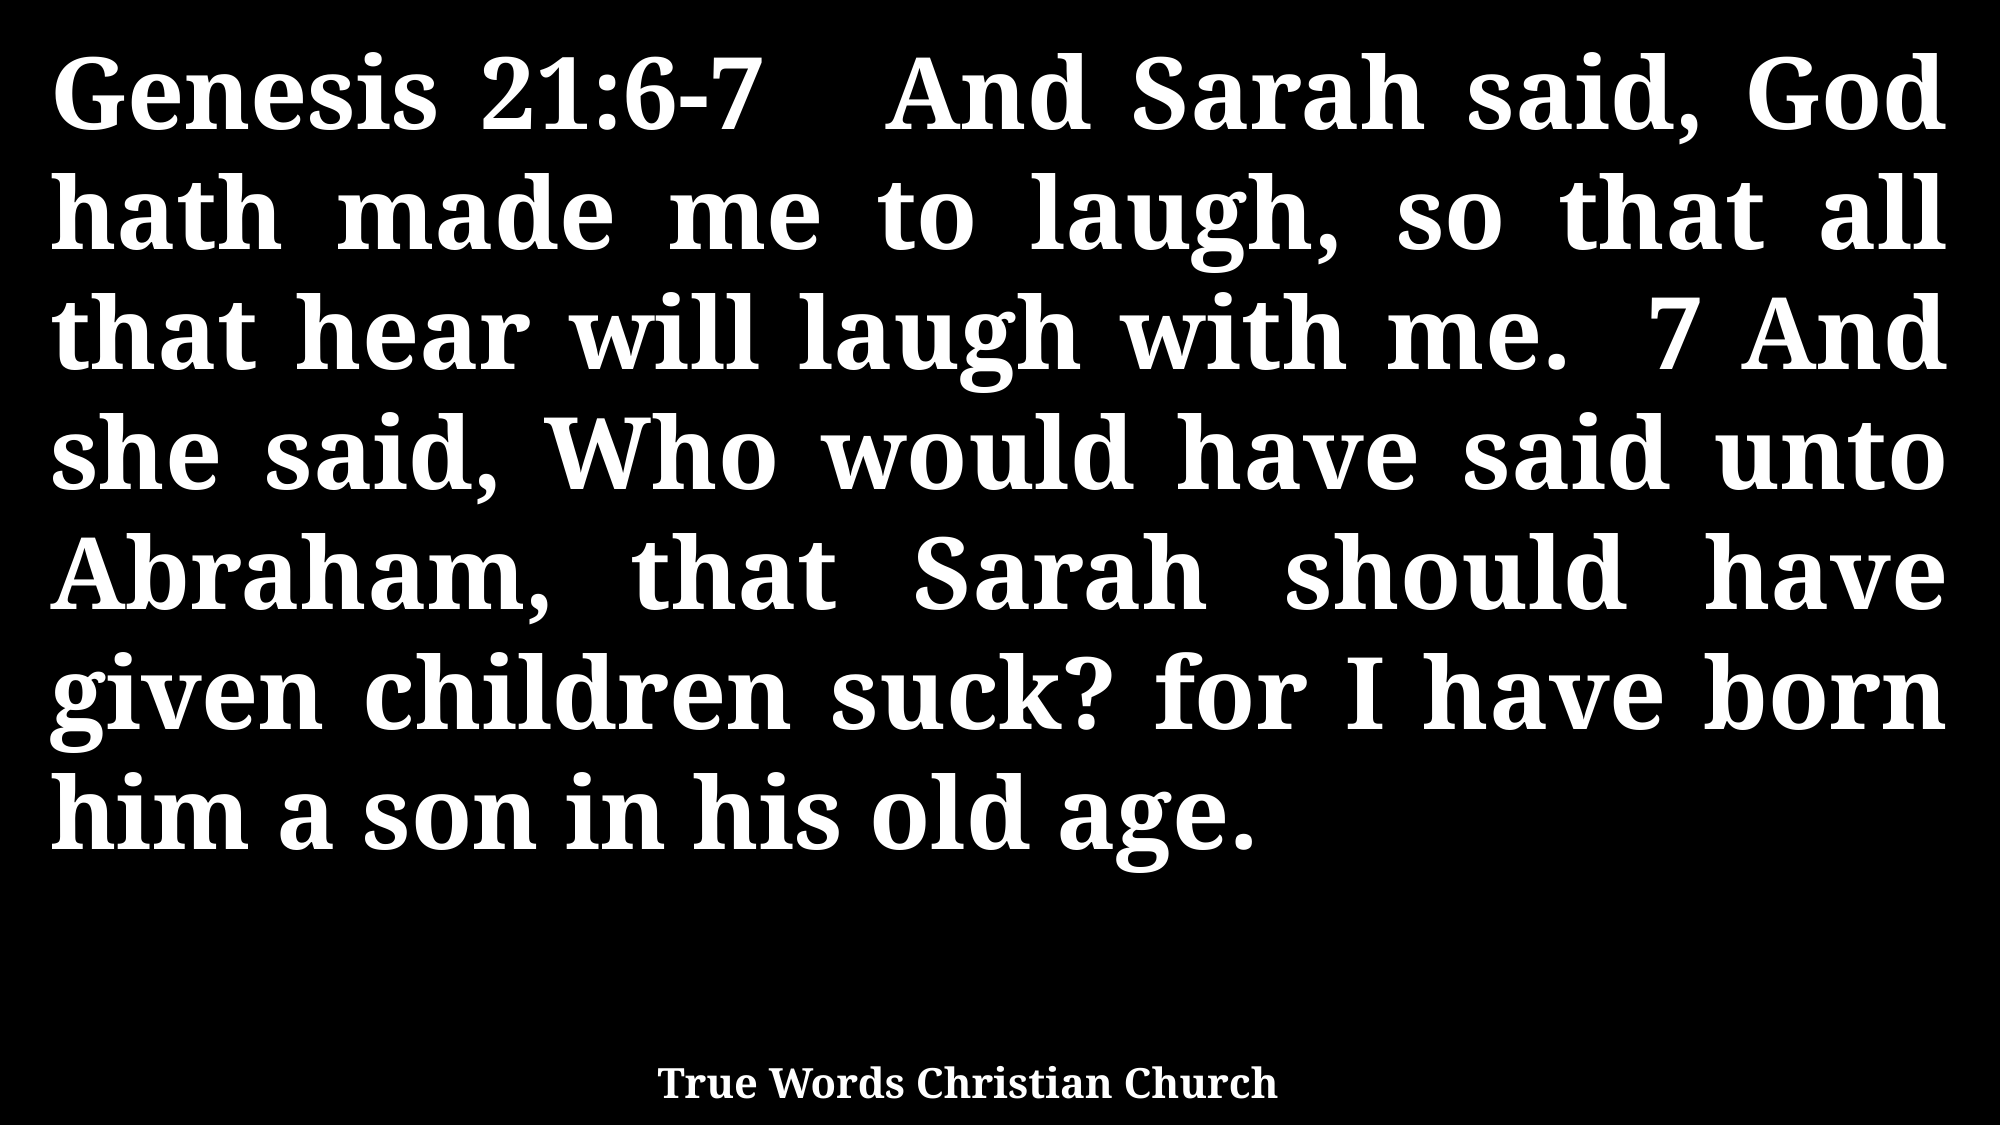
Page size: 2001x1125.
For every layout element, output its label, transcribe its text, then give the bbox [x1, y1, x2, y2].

text_box Genesis 21:6-7 And Sarah said, God hath made me to laugh, so that all that hear will laugh with me. 7 And she said, Who would have said unto Abraham, that Sarah should have given children suck? for I have born him a son in his old age. [35, 22, 1965, 877]
text_box True Words Christian Church [642, 1049, 1294, 1114]
